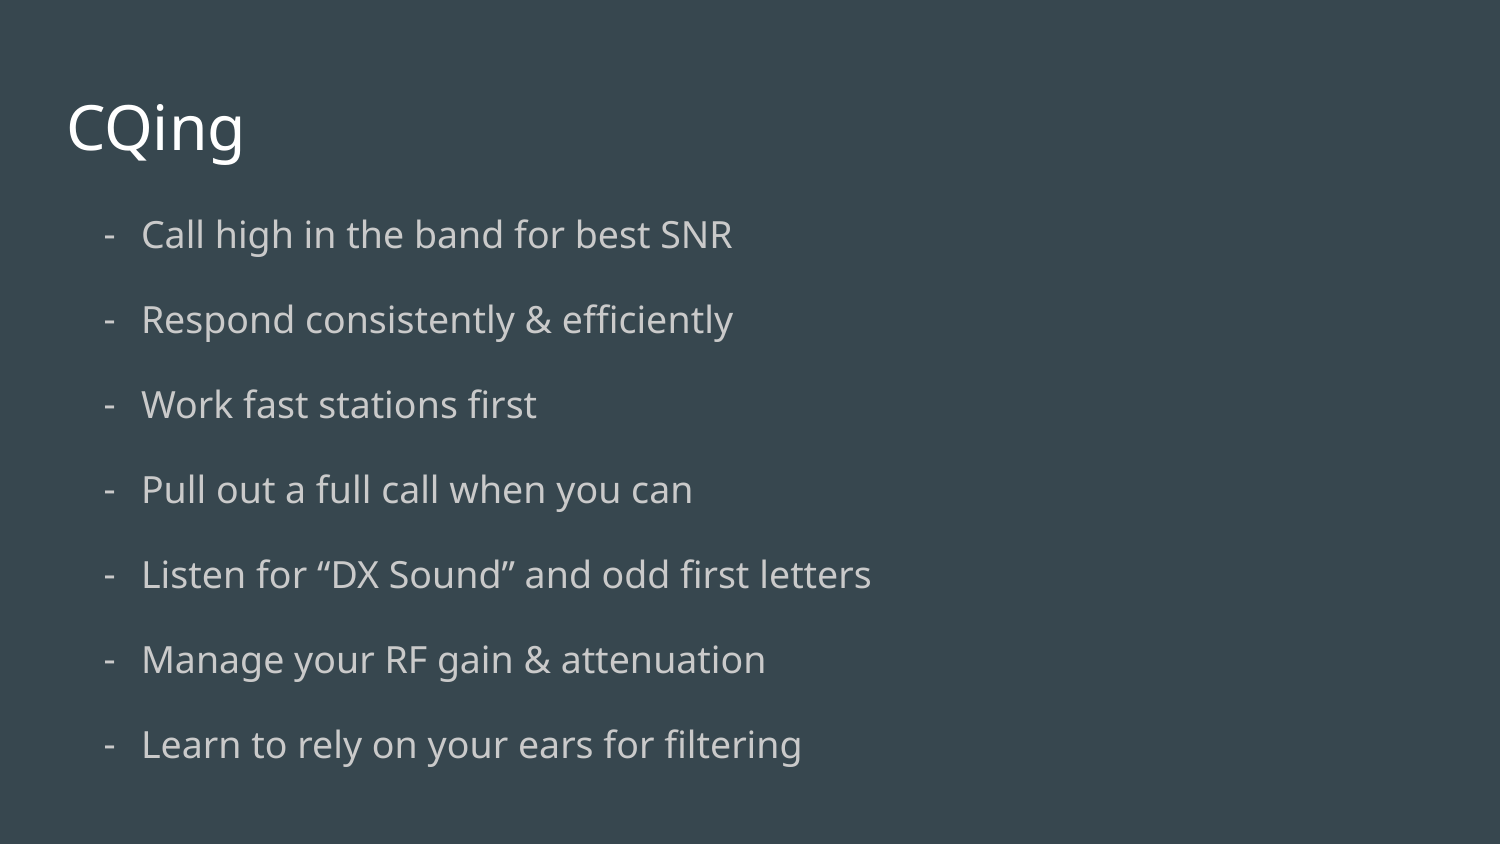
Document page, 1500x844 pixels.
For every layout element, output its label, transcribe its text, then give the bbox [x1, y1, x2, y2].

title CQing [51, 72, 1449, 167]
list Call high in the band for best SNR Respond consistently & efficiently Work fast stations first Pull out a full call when you can Listen for “DX Sound” and odd first letters Manage your RF gain & attenuation Learn to rely on your ears for filtering [51, 189, 1449, 750]
